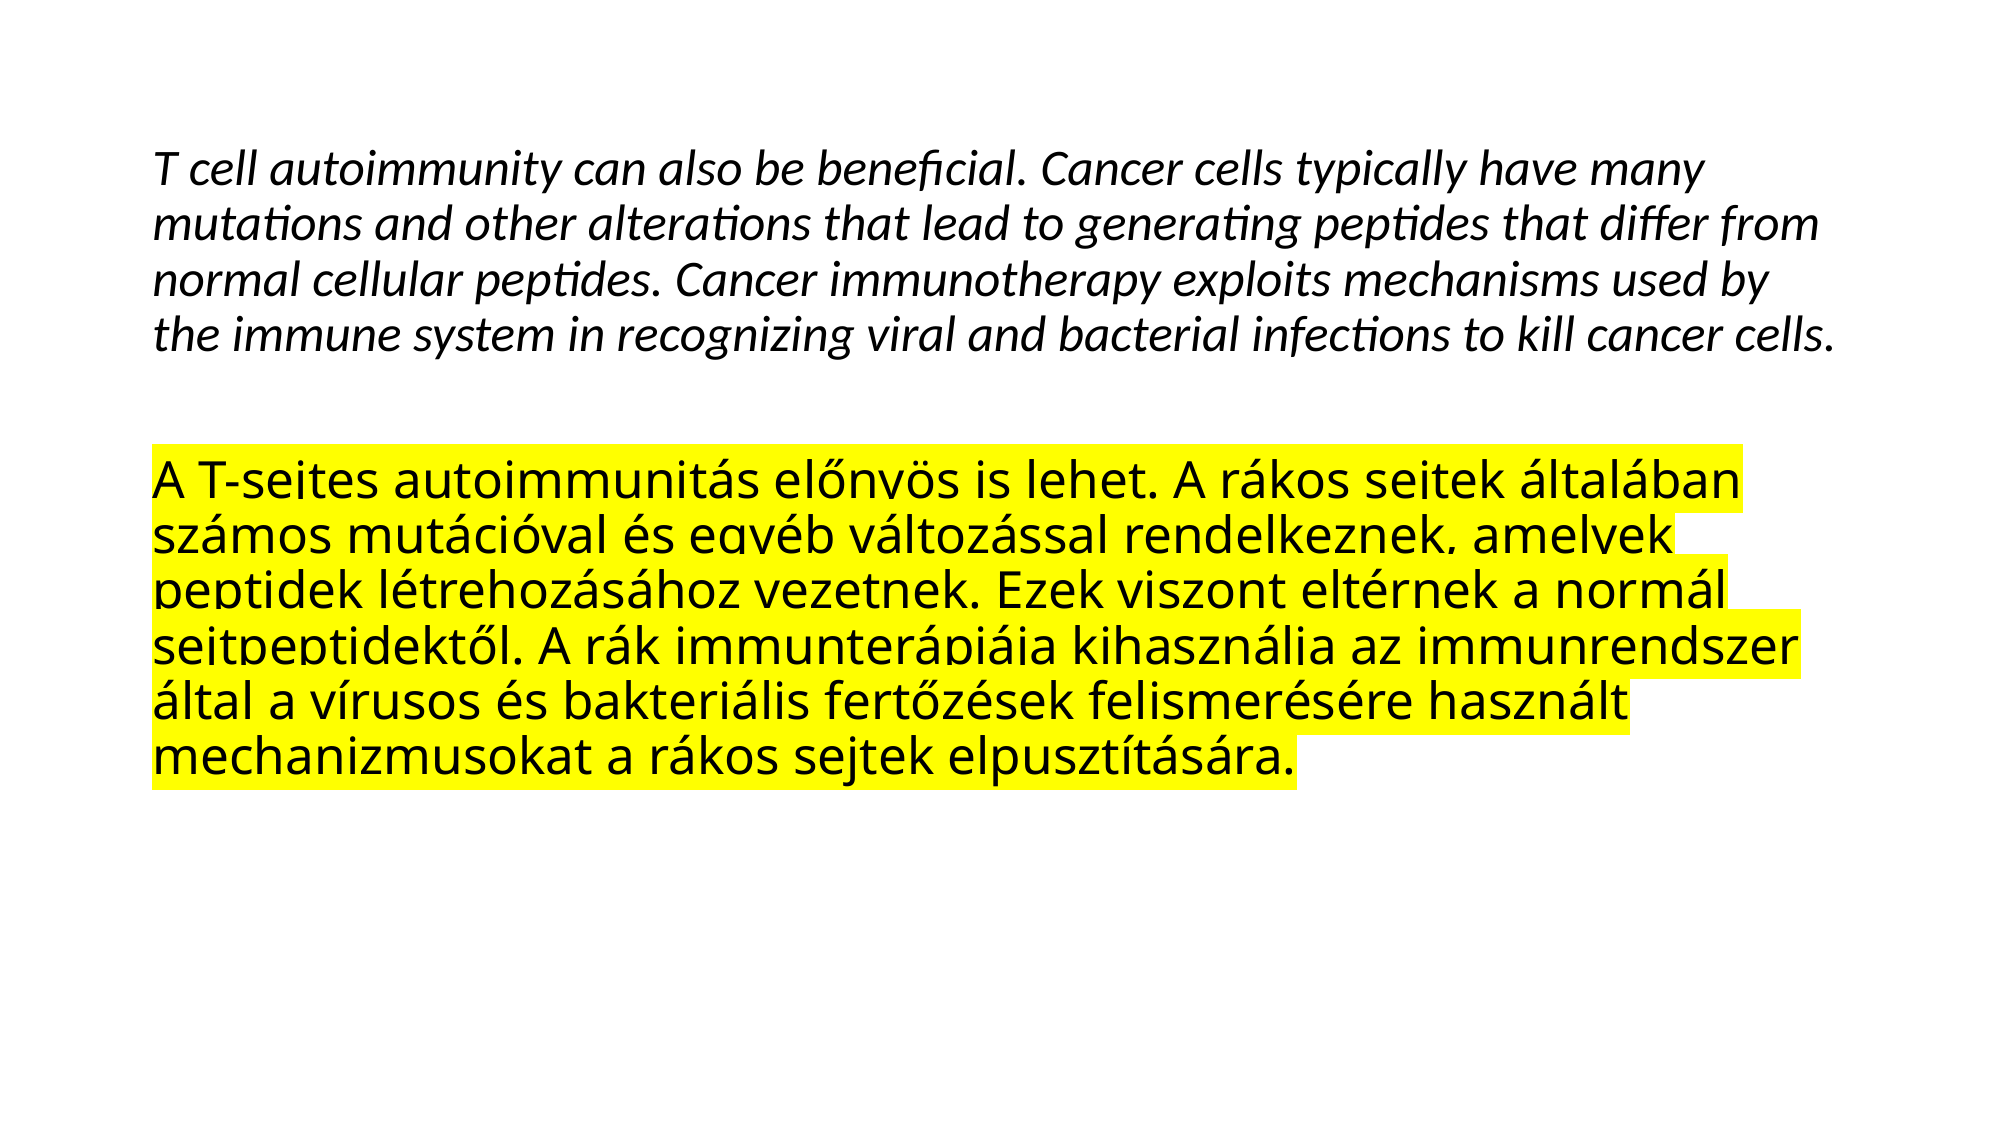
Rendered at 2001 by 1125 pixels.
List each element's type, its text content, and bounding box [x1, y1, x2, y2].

list T cell autoimmunity can also be beneficial. Cancer cells typically have many mutations and other alterations that lead to generating peptides that differ from normal cellular peptides. Cancer immunotherapy exploits mechanisms used by the immune system in recognizing viral and bacterial infections to kill cancer cells. A T-sejtes autoimmunitás előnyös is lehet. A rákos sejtek általában számos mutációval és egyéb változással rendelkeznek, amelyek peptidek létrehozásához vezetnek. Ezek viszont eltérnek a normál sejtpeptidektől. A rák immunterápiája kihasználja az immunrendszer által a vírusos és bakteriális fertőzések felismerésére használt mechanizmusokat a rákos sejtek elpusztítására. [137, 133, 1863, 848]
